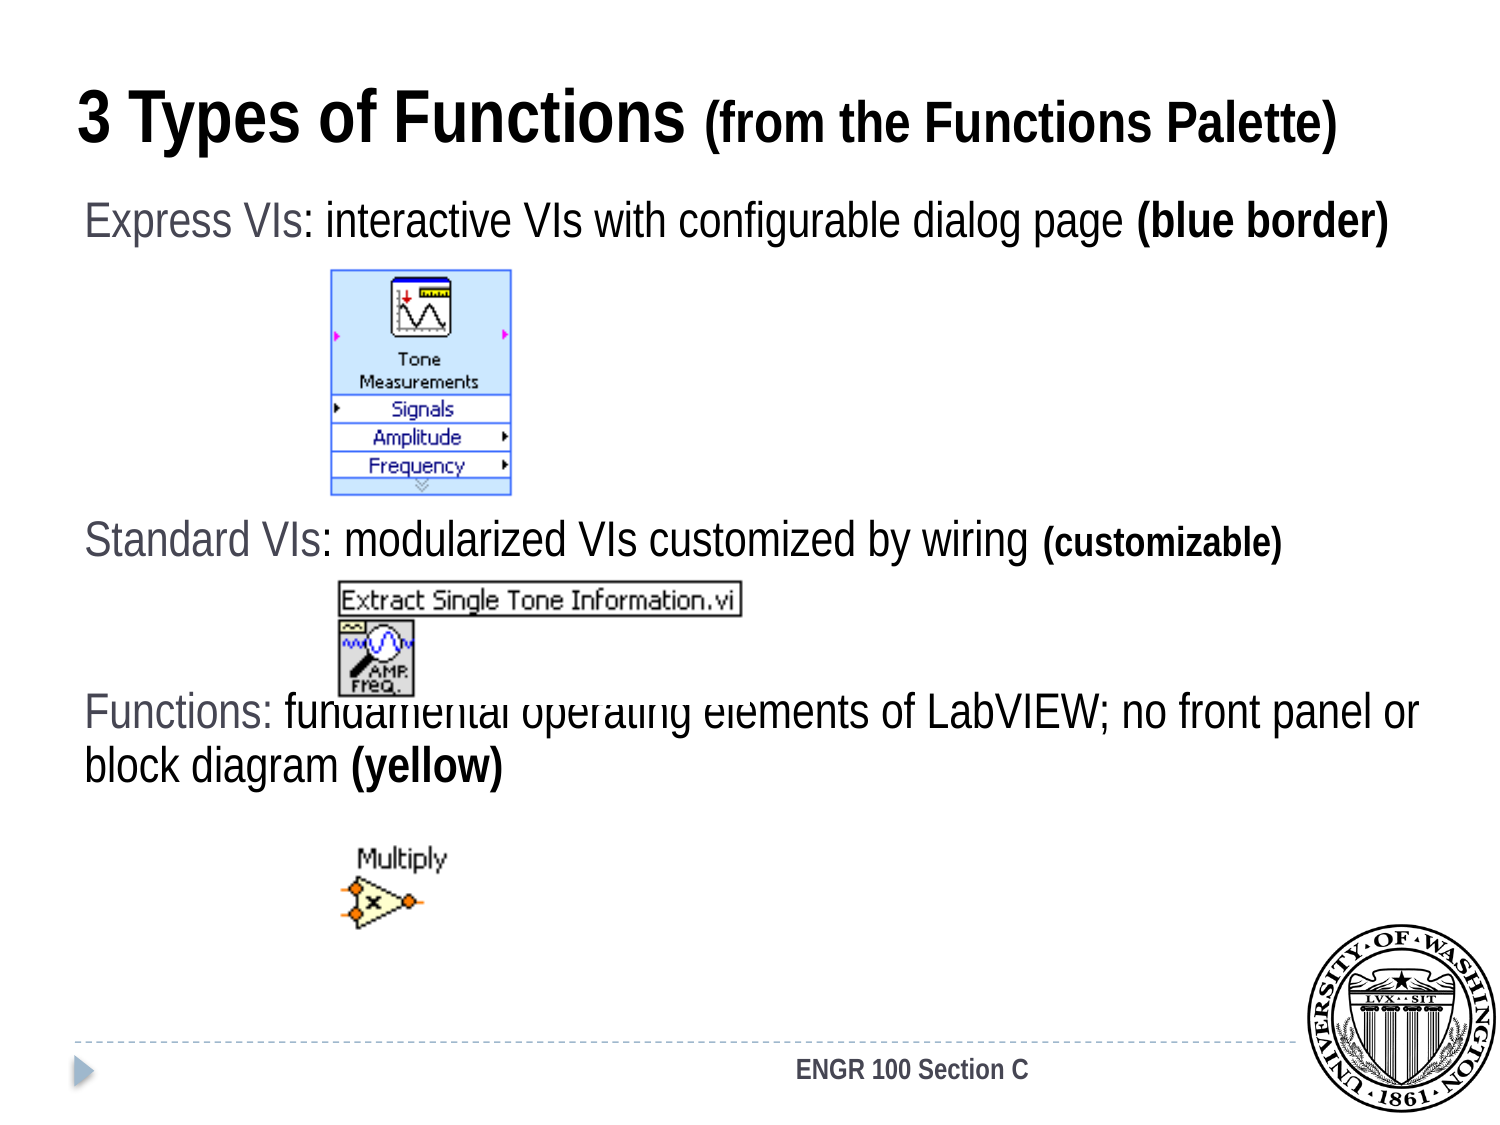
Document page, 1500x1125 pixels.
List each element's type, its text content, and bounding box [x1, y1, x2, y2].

picture [327, 266, 517, 500]
footer ENGR 100 Section C [475, 1042, 1051, 1103]
text_box 3 Types of Functions (from the Functions Palette) [62, 24, 1463, 200]
picture [333, 574, 751, 705]
text_box Express VIs: interactive VIs with configurable dialog page (blue border) Standard VIs: modularized VIs customized by wiring (customizable) Functions: fundamental operating elements of LabVIEW; no front panel or block diagram (yellow) [69, 187, 1456, 834]
picture [1299, 916, 1500, 1125]
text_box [333, 839, 460, 940]
